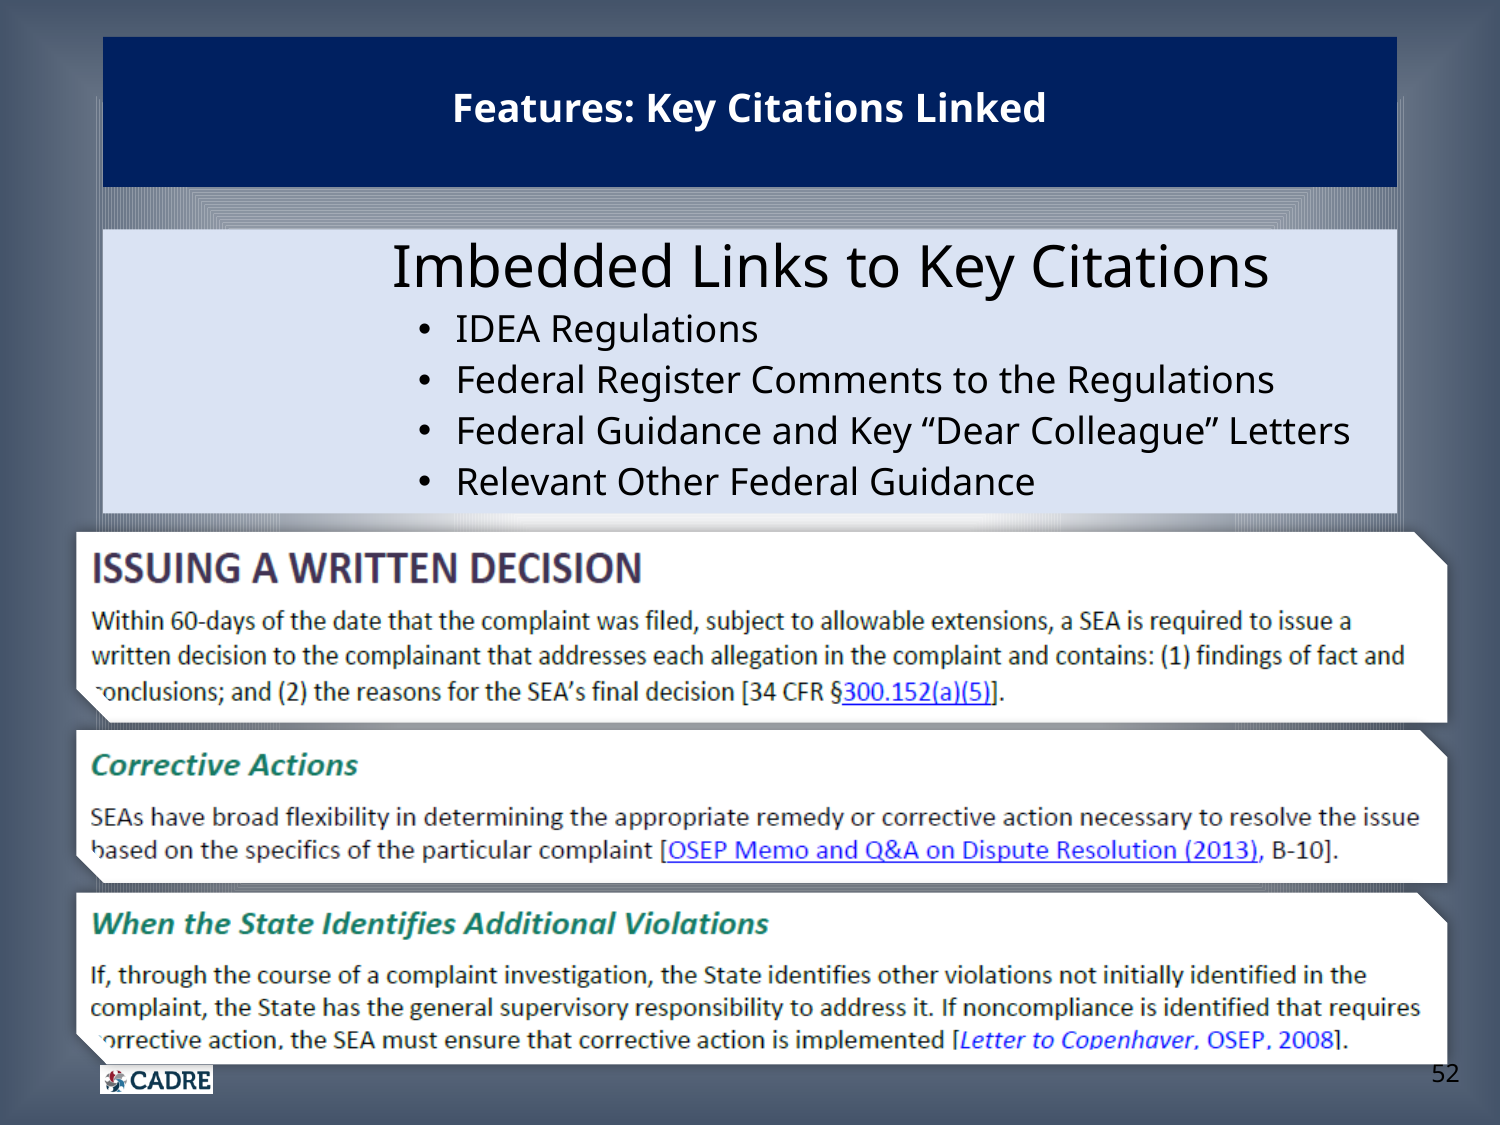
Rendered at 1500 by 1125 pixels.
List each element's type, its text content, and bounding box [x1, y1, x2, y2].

list Imbedded Links to Key Citations IDEA Regulations Federal Register Comments to the Regulations Federal Guidance and Key “Dear Colleague” Letters Relevant Other Federal Guidance [103, 229, 1397, 514]
picture [100, 1065, 213, 1094]
picture [83, 899, 1441, 1058]
picture [83, 737, 1441, 876]
picture [83, 539, 1441, 716]
title Features: Key Citations Linked [103, 36, 1397, 187]
slide_number 52 [1137, 1044, 1475, 1104]
